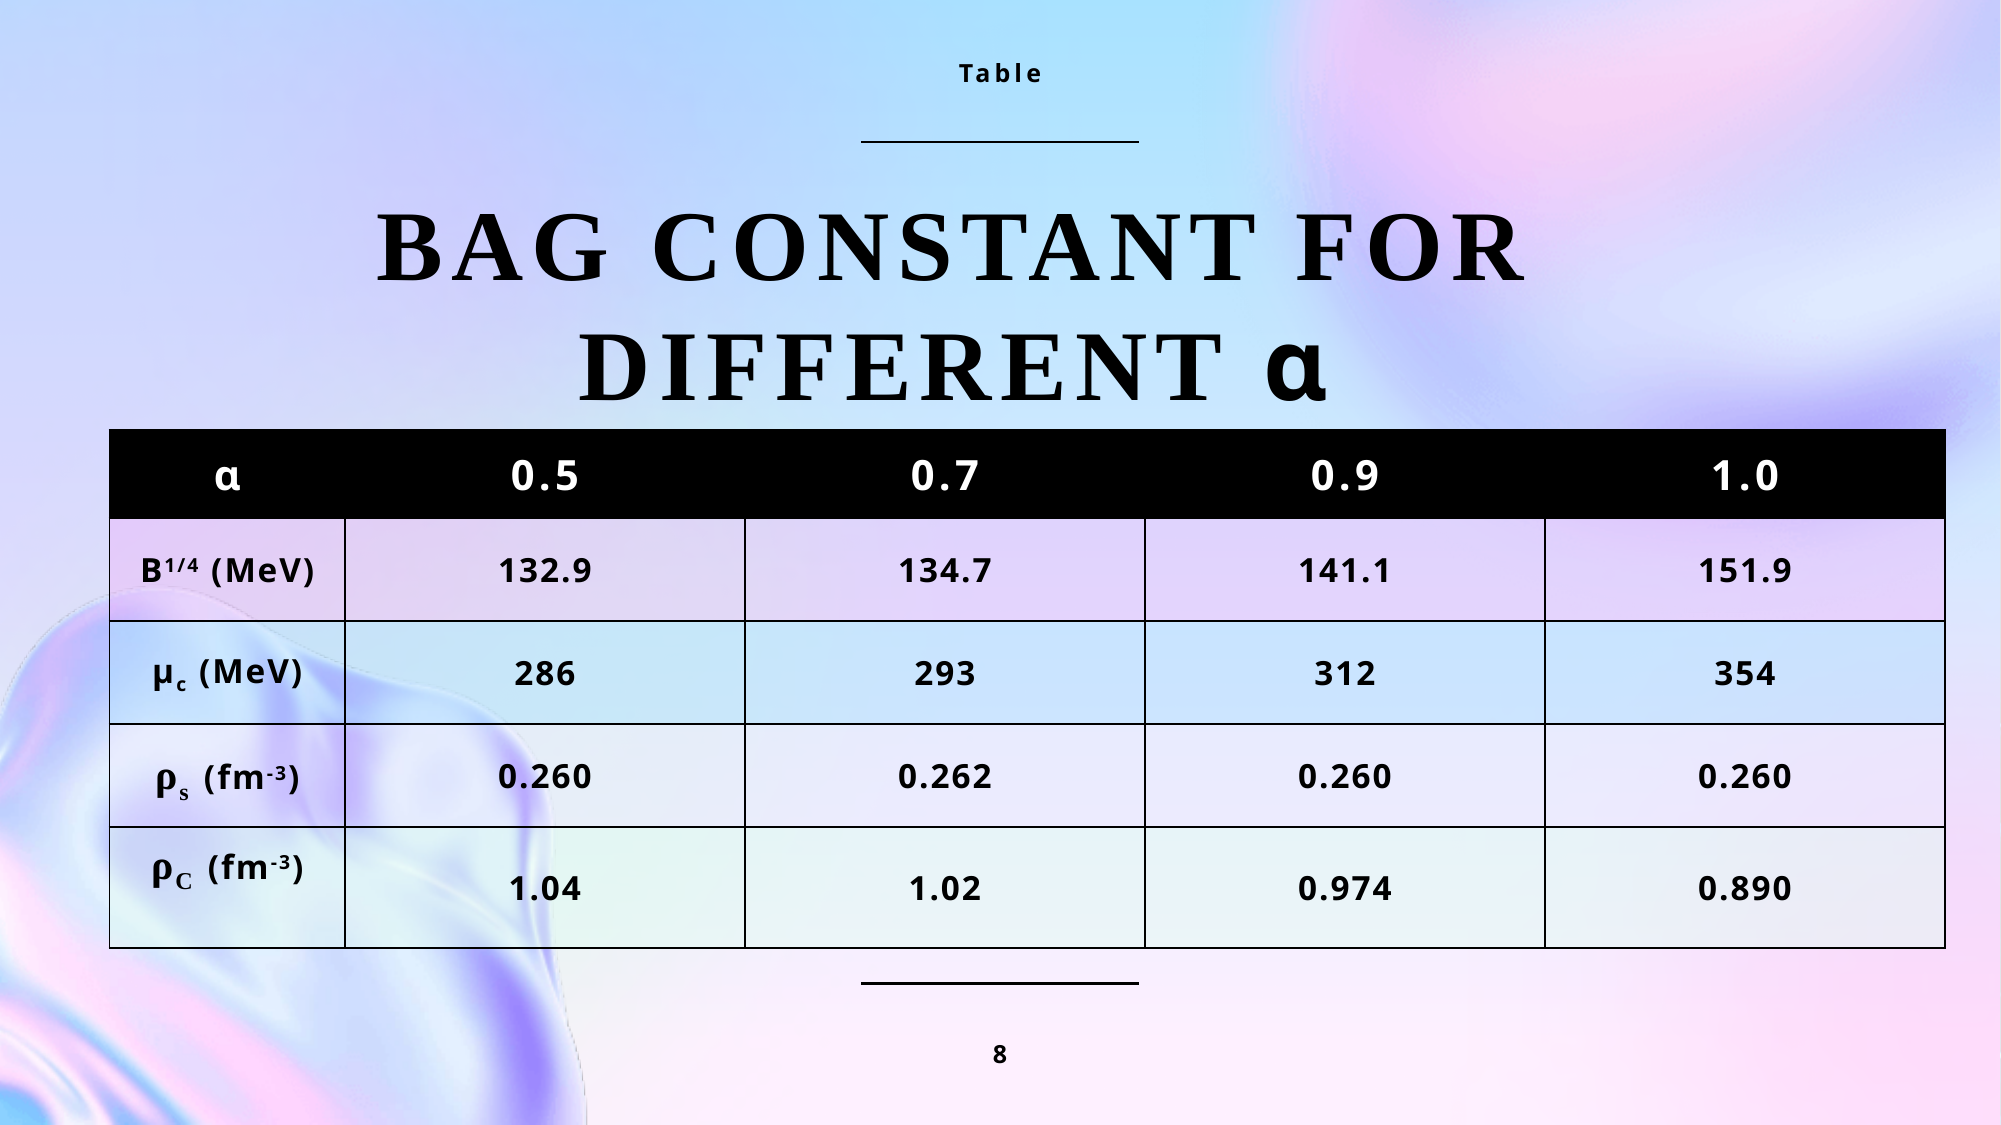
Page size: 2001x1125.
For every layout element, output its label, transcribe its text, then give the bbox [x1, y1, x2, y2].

table_cell 134.7 [746, 519, 1144, 620]
table_header 0.5 [346, 431, 744, 517]
table_cell µc (MeV) [110, 622, 344, 723]
table_cell 1.04 [346, 828, 744, 947]
table_cell 286 [346, 622, 744, 723]
table_header 0.9 [1146, 431, 1544, 517]
slide_number 8 [662, 985, 1338, 1125]
table_cell 1.02 [746, 828, 1144, 947]
table_cell 312 [1146, 622, 1544, 723]
table_cell 0.974 [1146, 828, 1544, 947]
picture [0, 0, 2001, 1125]
footer Table [662, 1, 1338, 143]
table_header 1.0 [1546, 431, 1944, 517]
table_cell 0.260 [1546, 725, 1944, 826]
table_cell 151.9 [1546, 519, 1944, 620]
table_cell 0.890 [1546, 828, 1944, 947]
table_cell 141.1 [1146, 519, 1544, 620]
table_cell ρs (fm-3) [110, 725, 344, 826]
table_cell 293 [746, 622, 1144, 723]
table_header 0.7 [746, 431, 1144, 517]
title Bag constant for different ɑ [55, 186, 1855, 445]
table_cell ρC (fm-3) [110, 828, 344, 947]
table_cell 354 [1546, 622, 1944, 723]
table_cell 132.9 [346, 519, 744, 620]
table_cell 0.260 [1146, 725, 1544, 826]
table_cell B1/4 (MeV) [110, 519, 344, 620]
table_cell 0.260 [346, 725, 744, 826]
table_header ɑ [110, 431, 344, 517]
table_cell 0.262 [746, 725, 1144, 826]
